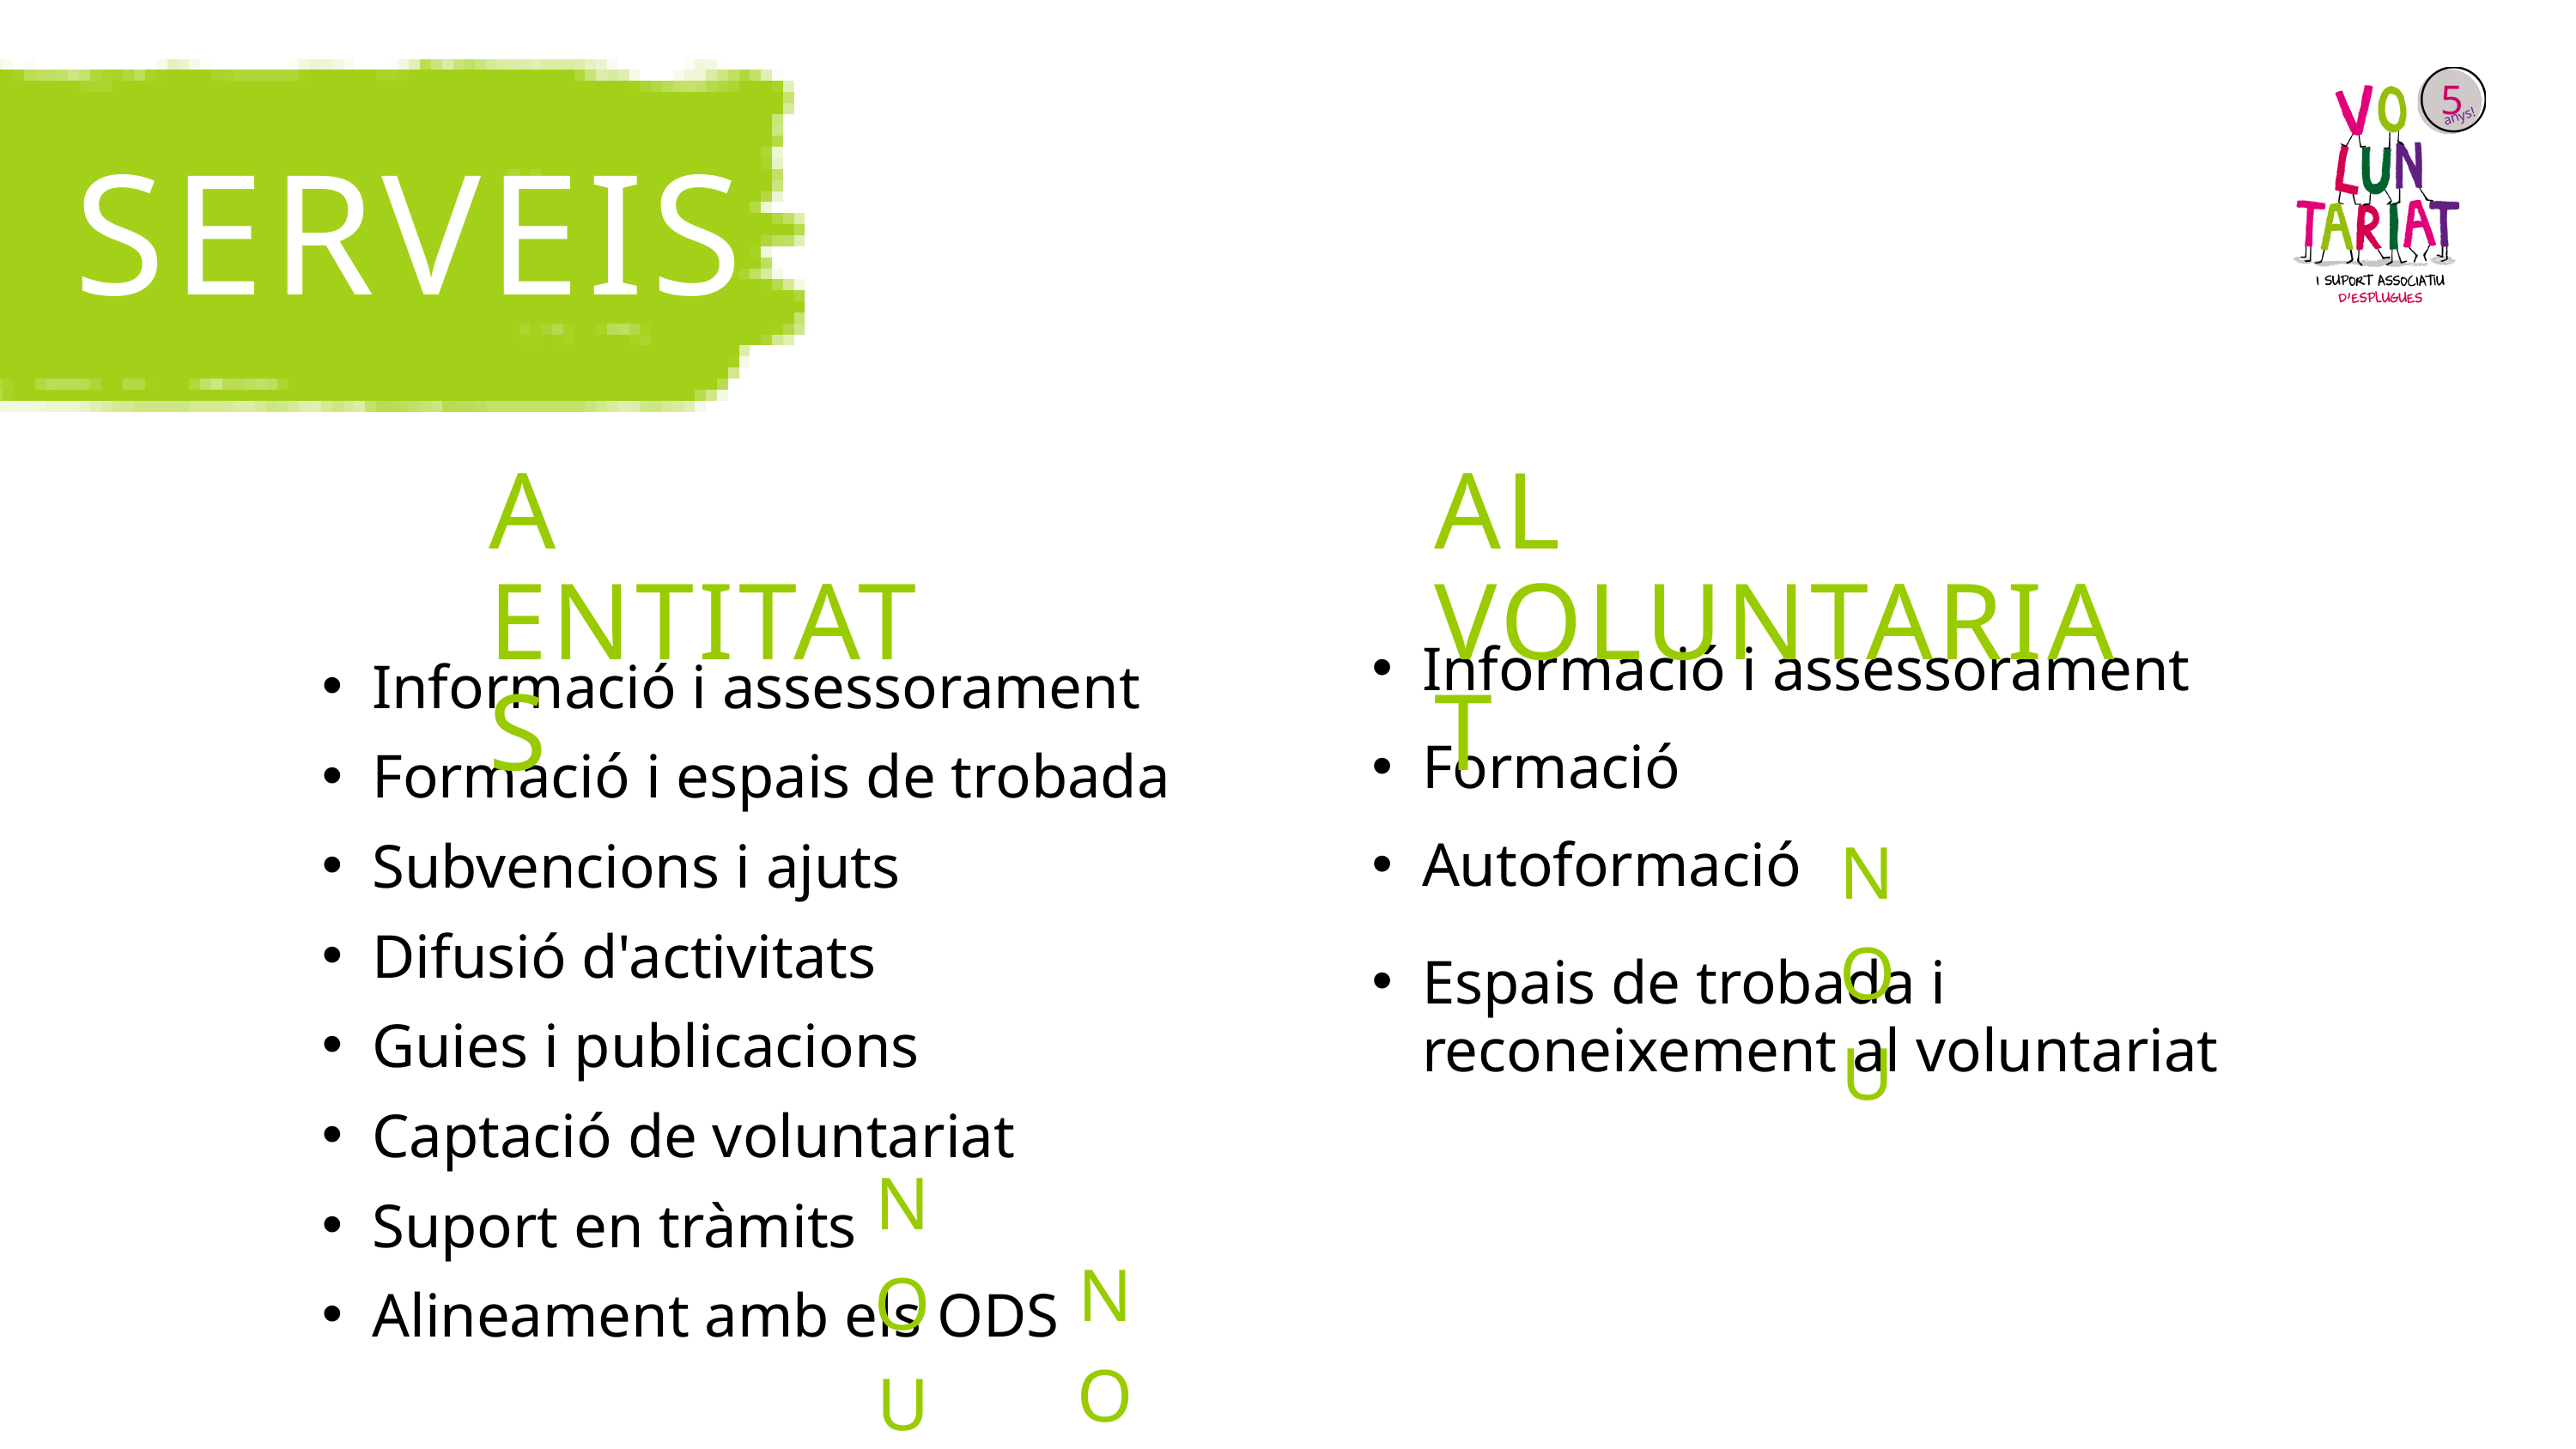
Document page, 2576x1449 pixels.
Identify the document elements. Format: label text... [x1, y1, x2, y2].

text_box NOU [1814, 1086, 1921, 1114]
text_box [2216, 22, 2554, 360]
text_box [2279, 66, 2487, 325]
text_box [0, 59, 805, 412]
text_box NOU [849, 1339, 957, 1445]
text_box SERVEIS [74, 153, 1454, 329]
text_box NOU [1052, 1339, 1158, 1449]
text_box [270, 452, 1216, 1332]
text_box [1321, 452, 2321, 1079]
